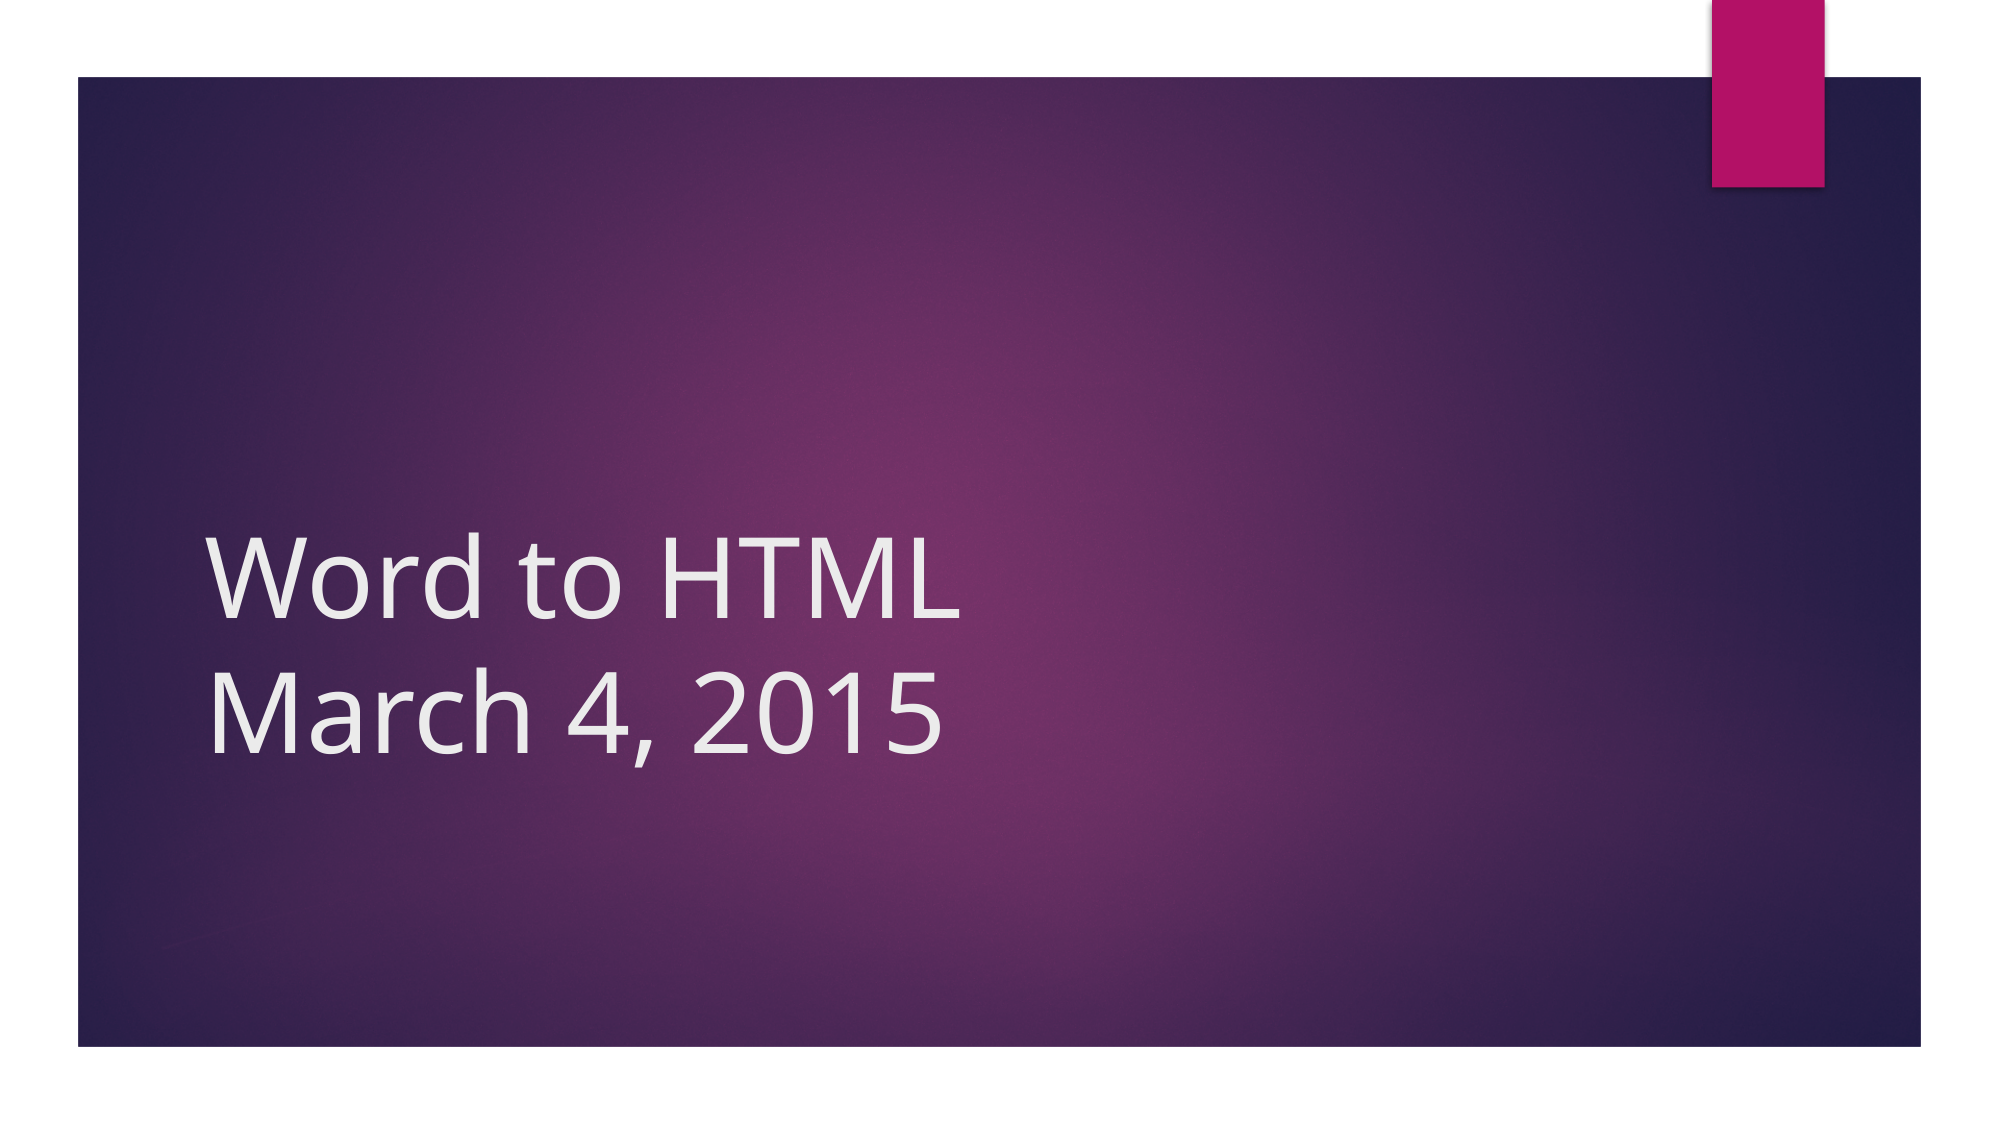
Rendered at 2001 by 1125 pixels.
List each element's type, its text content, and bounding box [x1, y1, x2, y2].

title Word to HTML March 4, 2015 [189, 344, 1638, 784]
